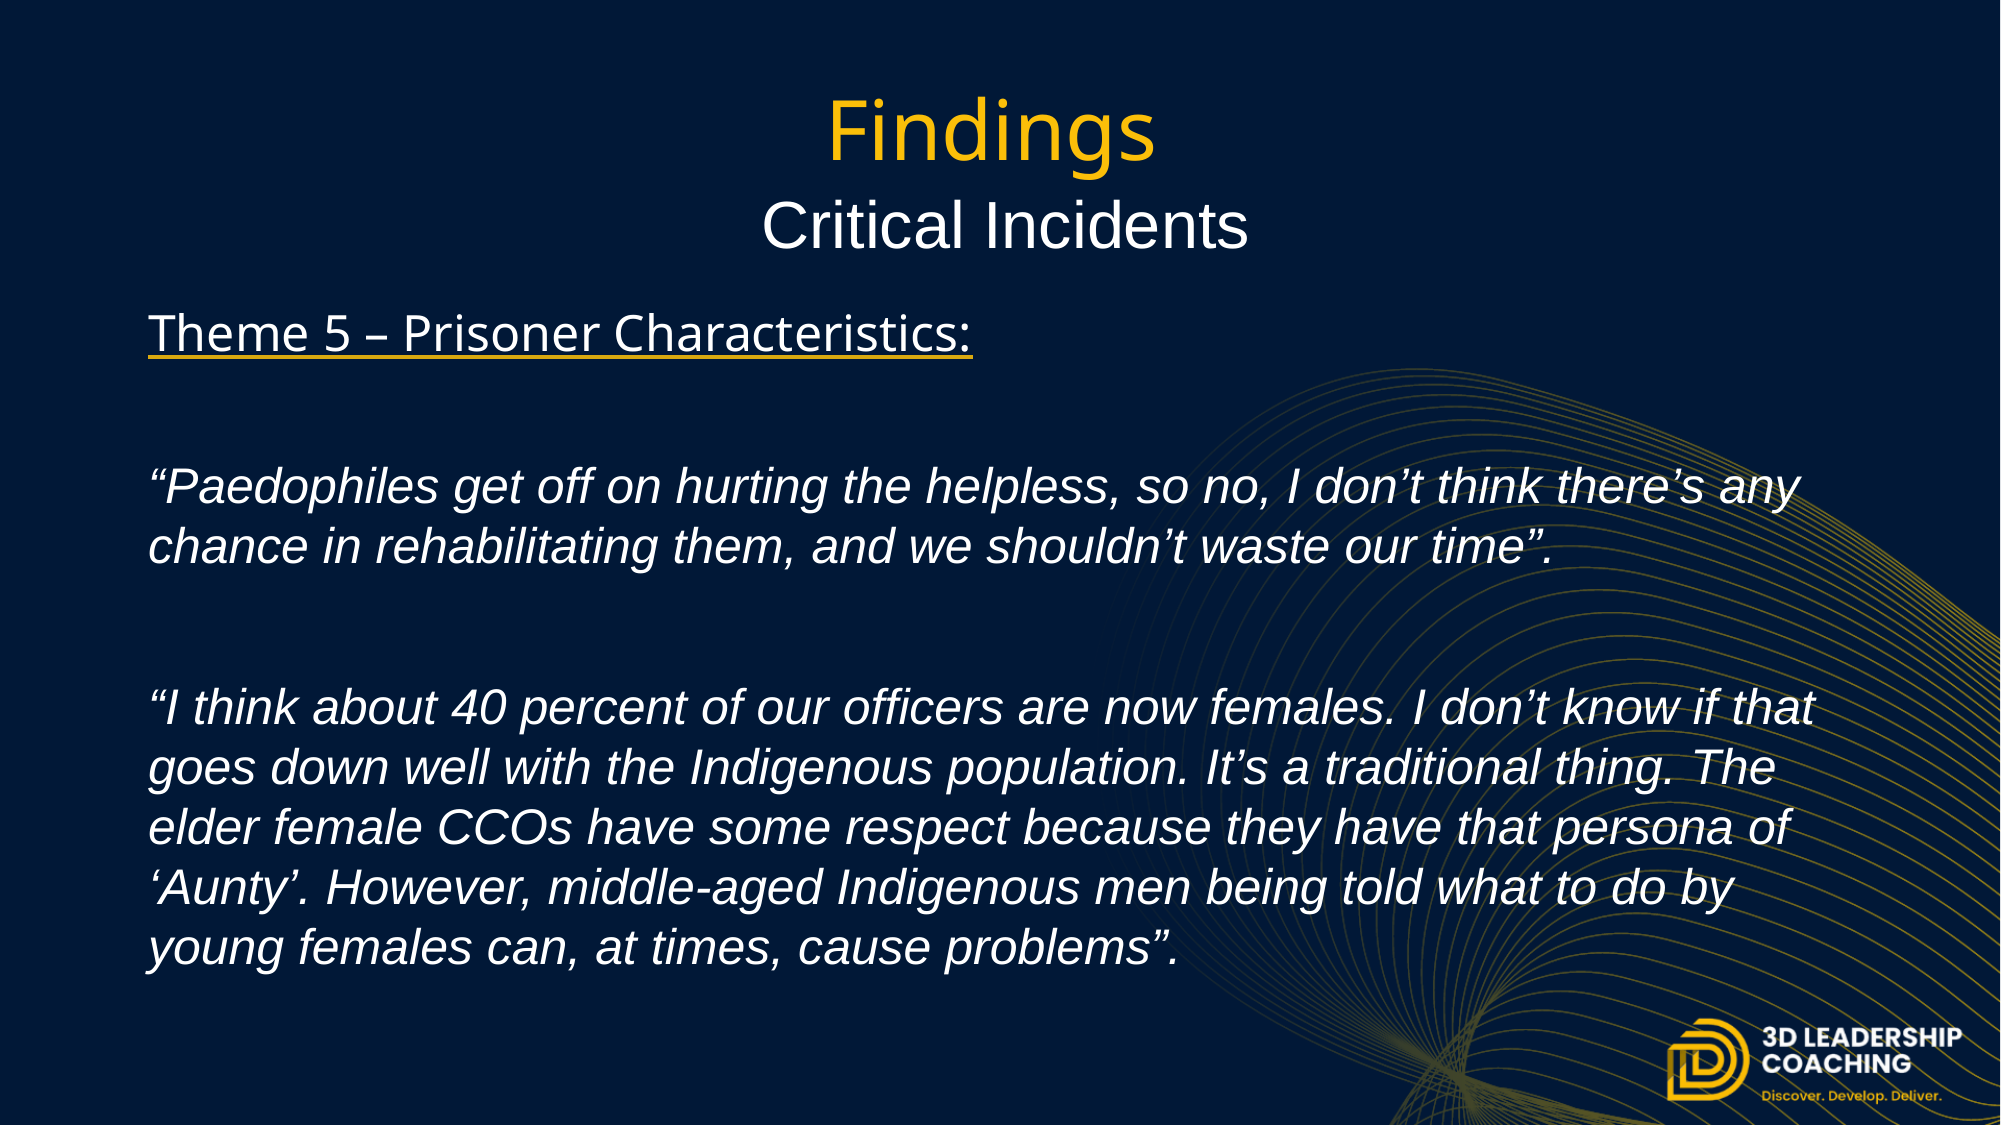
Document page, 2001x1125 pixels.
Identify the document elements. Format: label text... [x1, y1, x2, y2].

list Theme 5 – Prisoner Characteristics: “Paedophiles get off on hurting the helpless, so no, I don’t think there’s any chance in rehabilitating them, and we shouldn’t waste our time”. “I think about 40 percent of our officers are now females. I don’t know if that goes down well with the Indigenous population. It’s a traditional thing. The elder female CCOs have some respect because they have that persona of ‘Aunty’. However, middle-aged Indigenous men being told what to do by young females can, at times, cause problems”. [133, 282, 1867, 1053]
title Findings Critical Incidents [111, 44, 1901, 283]
picture [0, 0, 2001, 1125]
